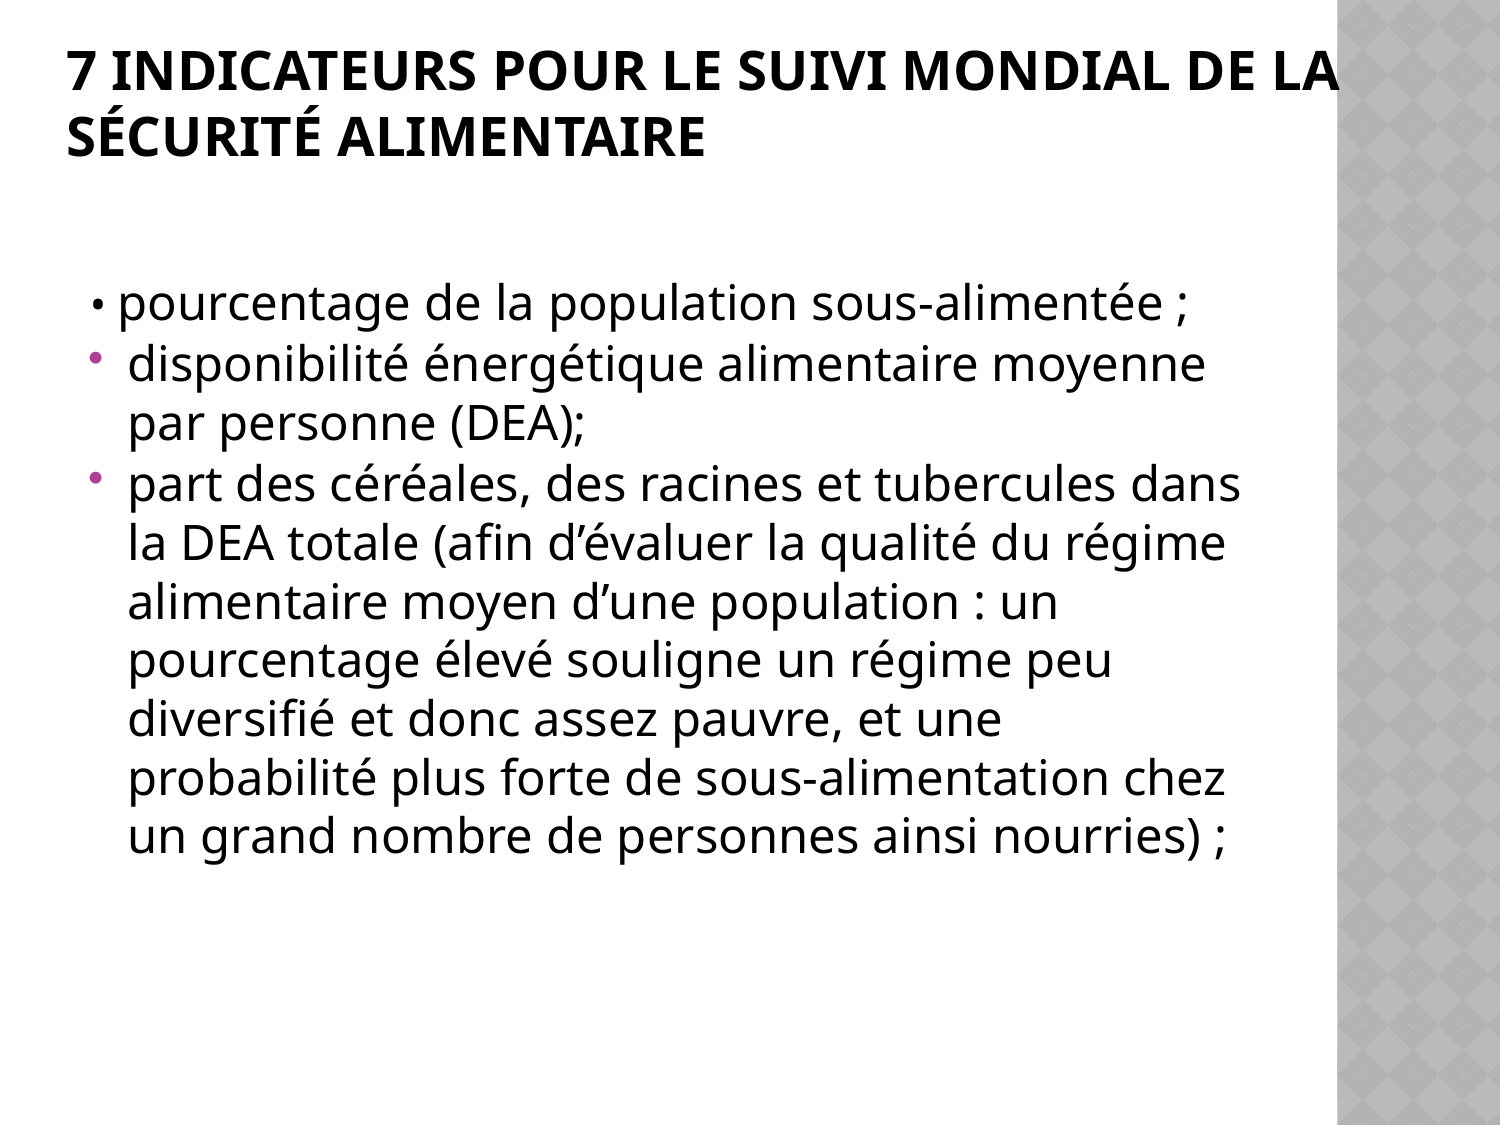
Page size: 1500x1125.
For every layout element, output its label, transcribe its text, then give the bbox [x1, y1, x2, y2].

title 7 indicateurs pour le suivi mondial de la sécurité alimentaire [58, 35, 1425, 233]
list • pourcentage de la population sous-alimentée ; disponibilité énergétique alimentaire moyenne par personne (DEA); part des céréales, des racines et tubercules dans la DEA totale (afin d’évaluer la qualité du régime alimentaire moyen d’une population : un pourcentage élevé souligne un régime peu diversifié et donc assez pauvre, et une probabilité plus forte de sous-alimentation chez un grand nombre de personnes ainsi nourries) ; [75, 264, 1263, 1059]
